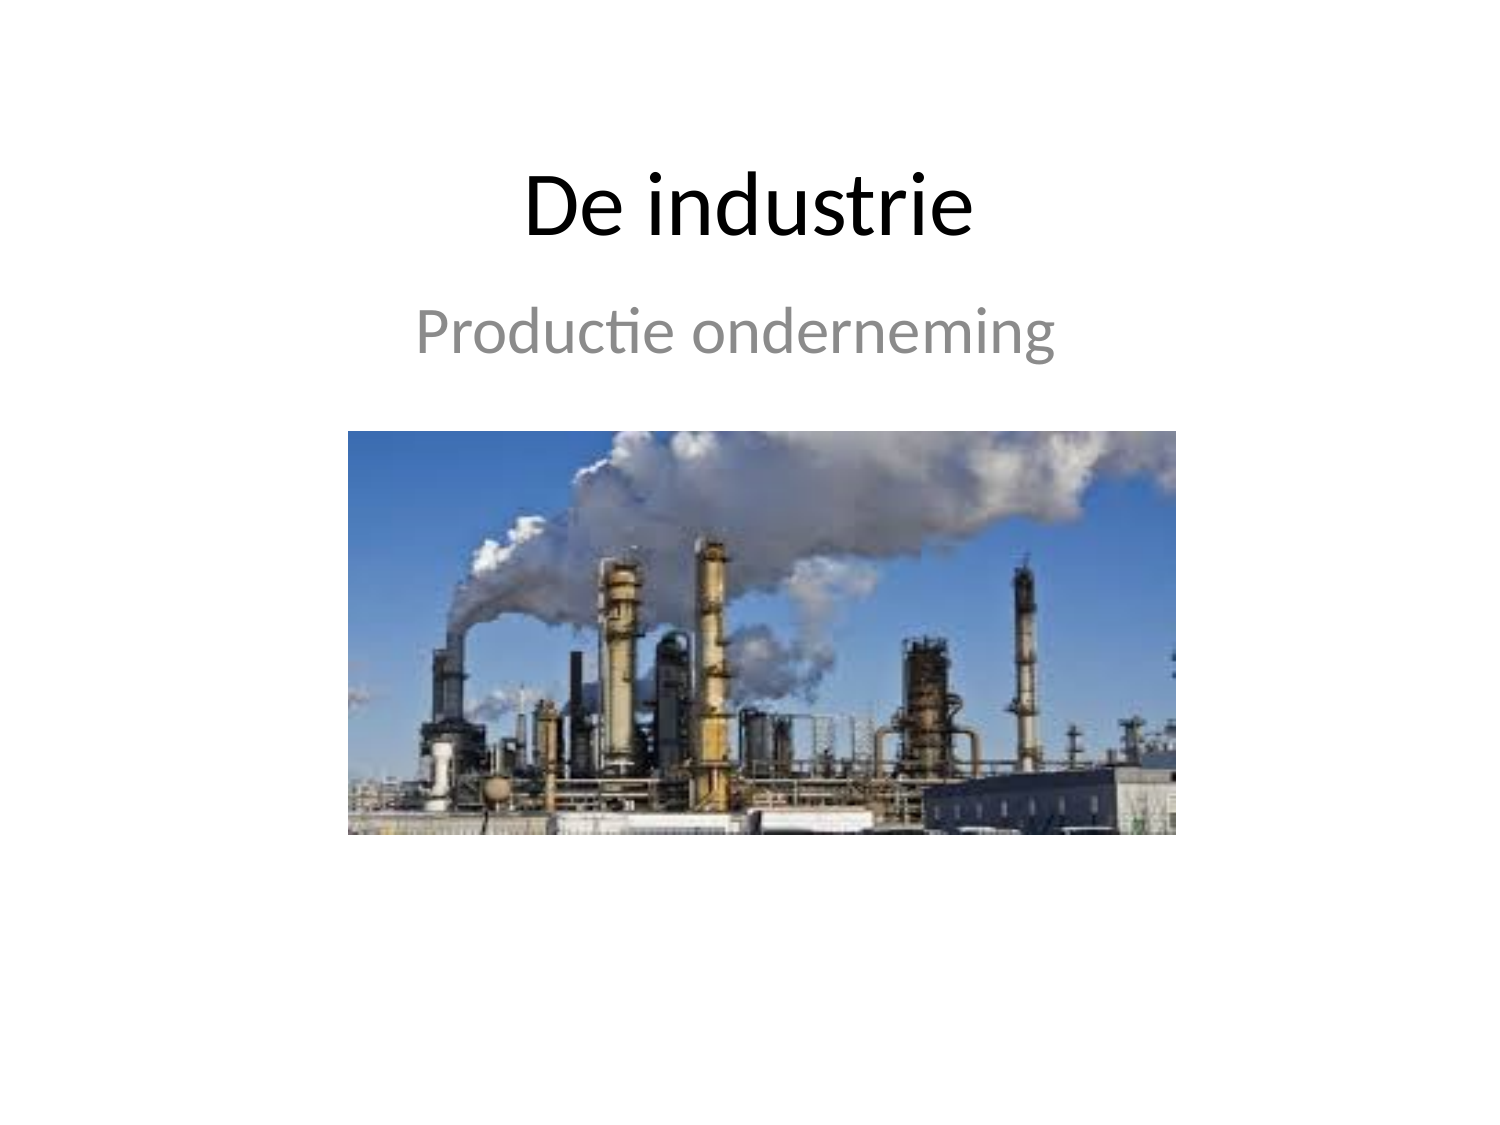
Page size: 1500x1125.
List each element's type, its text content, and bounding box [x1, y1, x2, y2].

title De industrie [112, 78, 1388, 320]
picture [348, 431, 1176, 835]
subtitle Productie onderneming [218, 278, 1269, 595]
